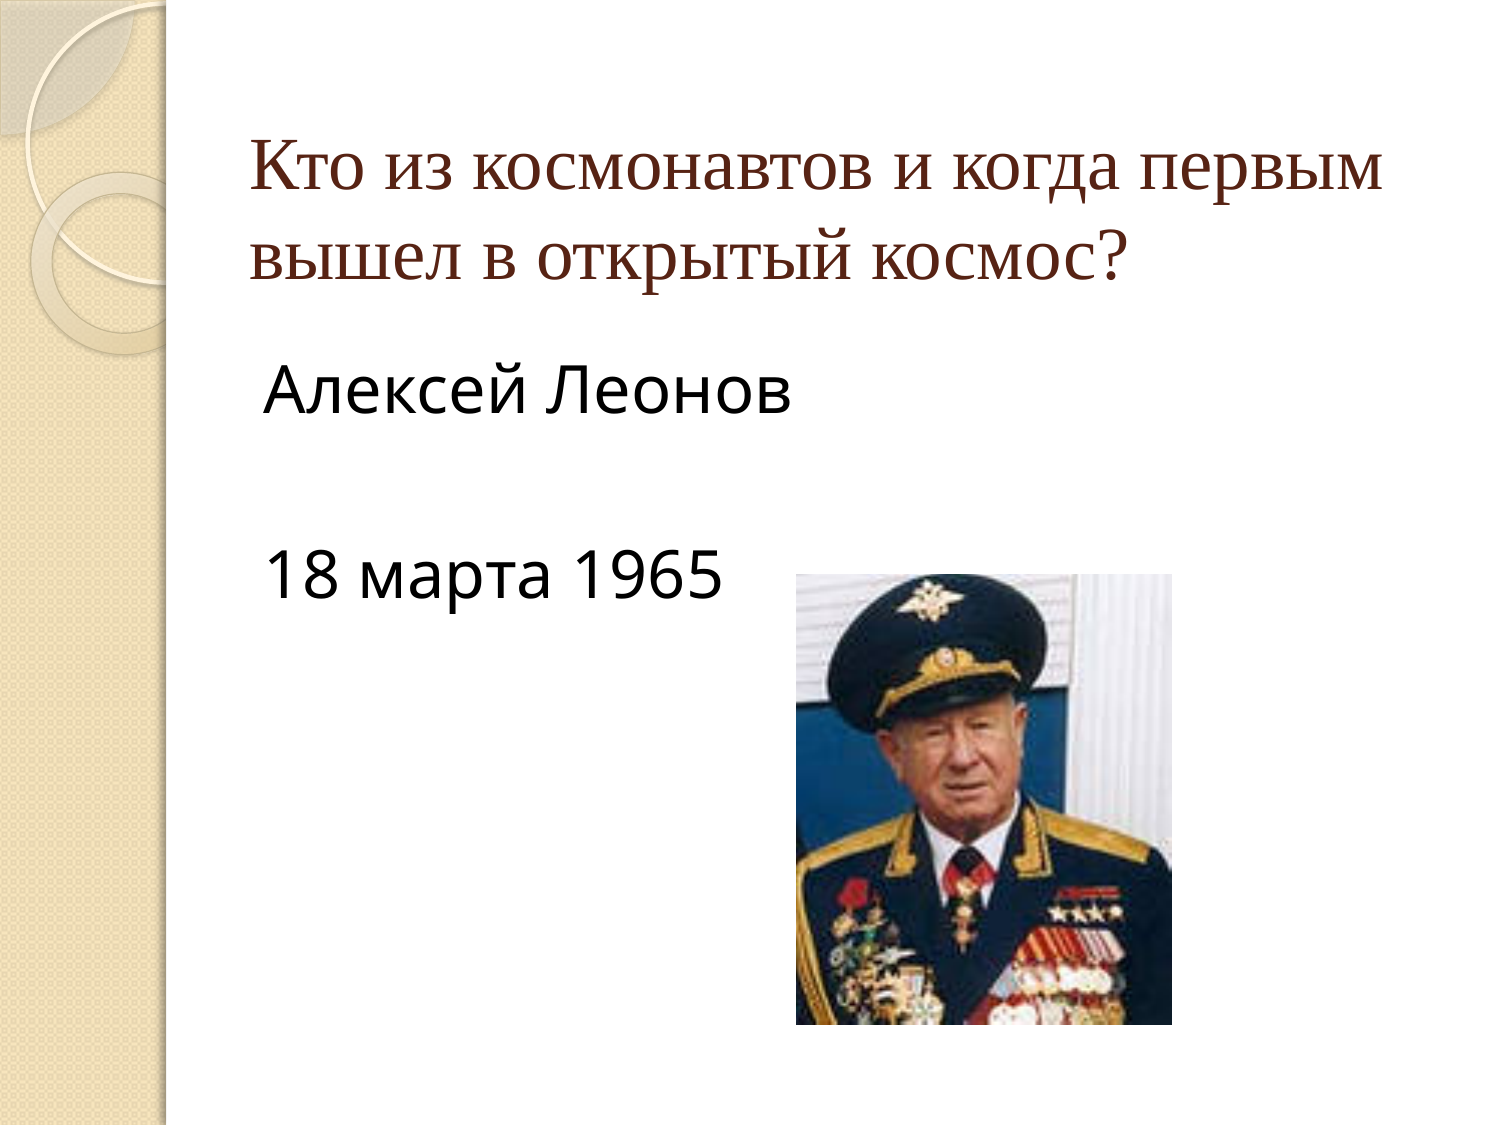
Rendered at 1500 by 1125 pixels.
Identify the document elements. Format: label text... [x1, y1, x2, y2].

picture [796, 573, 1173, 1025]
list Алексей Леонов 18 марта 1965 [235, 339, 1466, 1025]
title Кто из космонавтов и когда первым вышел в открытый космос? [234, 58, 1465, 352]
